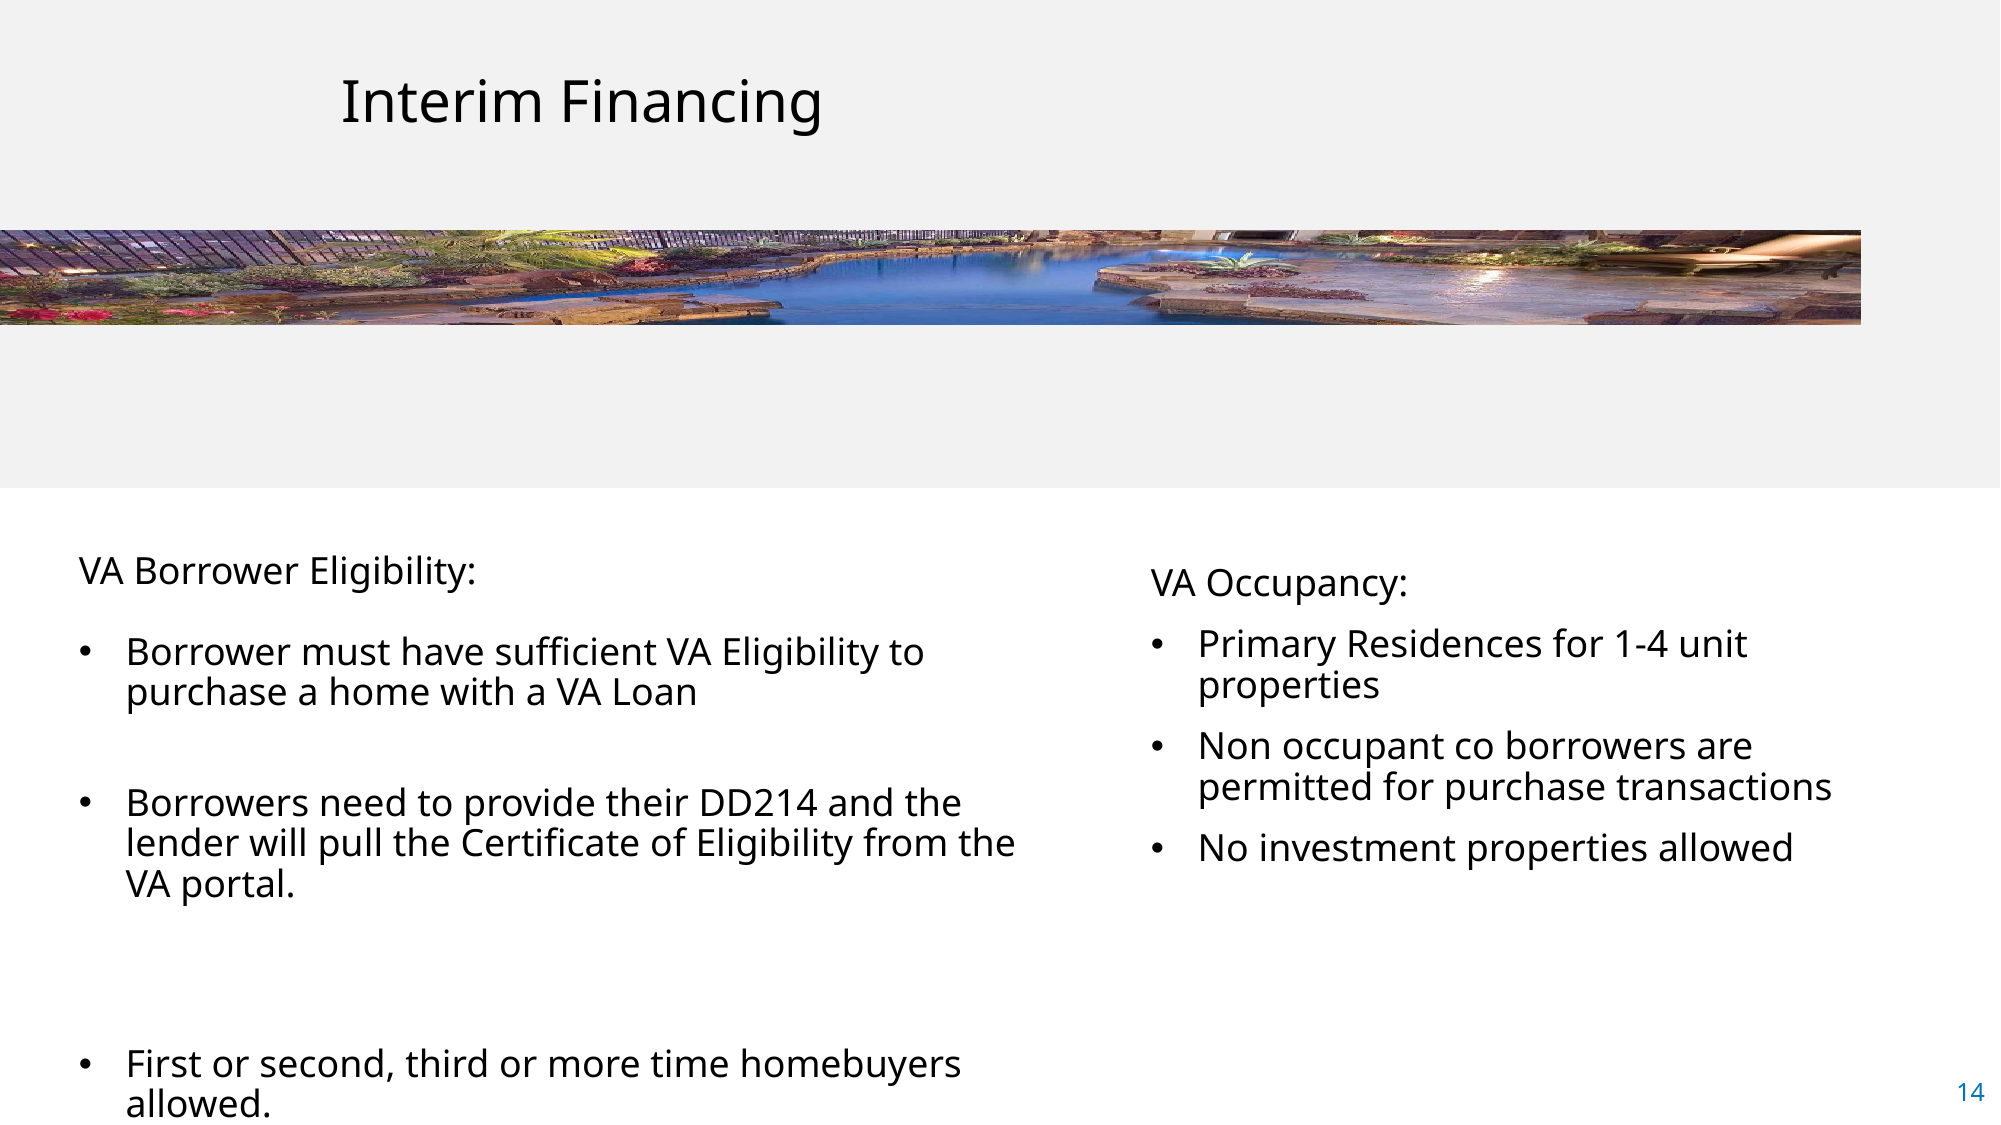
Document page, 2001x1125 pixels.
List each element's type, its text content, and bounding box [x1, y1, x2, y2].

list VA Borrower Eligibility: Borrower must have sufficient VA Eligibility to purchase a home with a VA Loan Borrowers need to provide their DD214 and the lender will pull the Certificate of Eligibility from the VA portal. First or second, third or more time homebuyers allowed. [26, 544, 1067, 969]
list VA Occupancy: Primary Residences for 1-4 unit properties Non occupant co borrowers are permitted for purchase transactions No investment properties allowed [1135, 556, 1915, 959]
slide_number 14 [1914, 1063, 2000, 1124]
picture [0, 0, 2000, 488]
